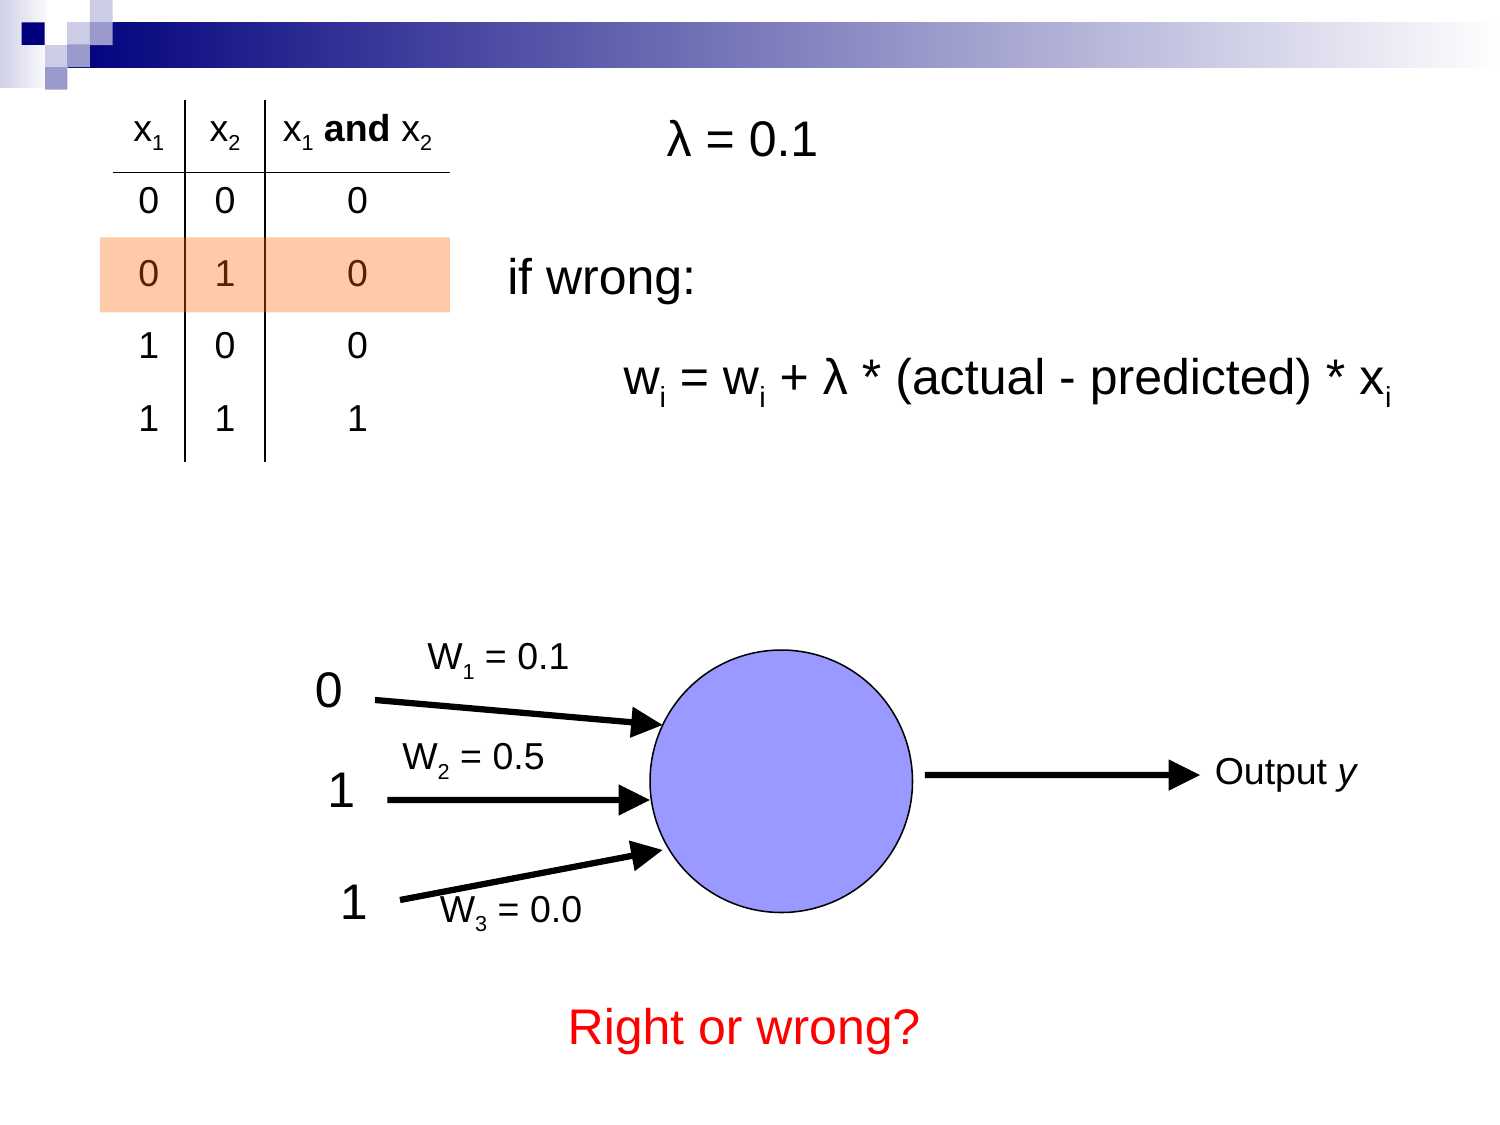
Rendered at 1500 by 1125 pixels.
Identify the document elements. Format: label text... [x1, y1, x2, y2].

text_box [388, 789, 650, 811]
text_box λ = 0.1 [651, 99, 834, 174]
table_cell 0 [113, 313, 184, 317]
table_cell 1 [186, 313, 264, 317]
table_header x1 and x2 [266, 100, 450, 172]
text_box [99, 237, 450, 313]
text_box W2 = 0.5 [387, 724, 613, 791]
text_box [520, 843, 663, 877]
text_box 1 [312, 749, 388, 825]
text_box [650, 650, 913, 913]
text_box W1 = 0.1 [412, 624, 638, 691]
text_box if wrong: [492, 237, 712, 313]
table_cell 0 [113, 173, 184, 237]
text_box [924, 764, 1199, 786]
text_box [374, 699, 663, 734]
table_header x2 [186, 100, 264, 172]
text_box Output y [1199, 739, 1425, 800]
table_cell 0 [186, 173, 264, 237]
table_cell 1 [113, 390, 184, 462]
text_box wi = wi + λ * (actual - predicted) * xi [608, 337, 1407, 421]
table_cell 1 [113, 317, 184, 390]
text_box Right or wrong? [552, 987, 936, 1063]
table_cell 1 [266, 390, 450, 462]
table_cell 0 [266, 317, 450, 390]
text_box 1 [325, 862, 383, 938]
table_header x1 [113, 100, 184, 172]
text_box W3 = 0.0 [424, 877, 650, 944]
table_cell 0 [186, 317, 264, 390]
table_cell 0 [266, 313, 450, 317]
text_box 0 [300, 649, 488, 725]
table_cell 1 [186, 390, 264, 462]
table_cell 0 [266, 173, 450, 237]
